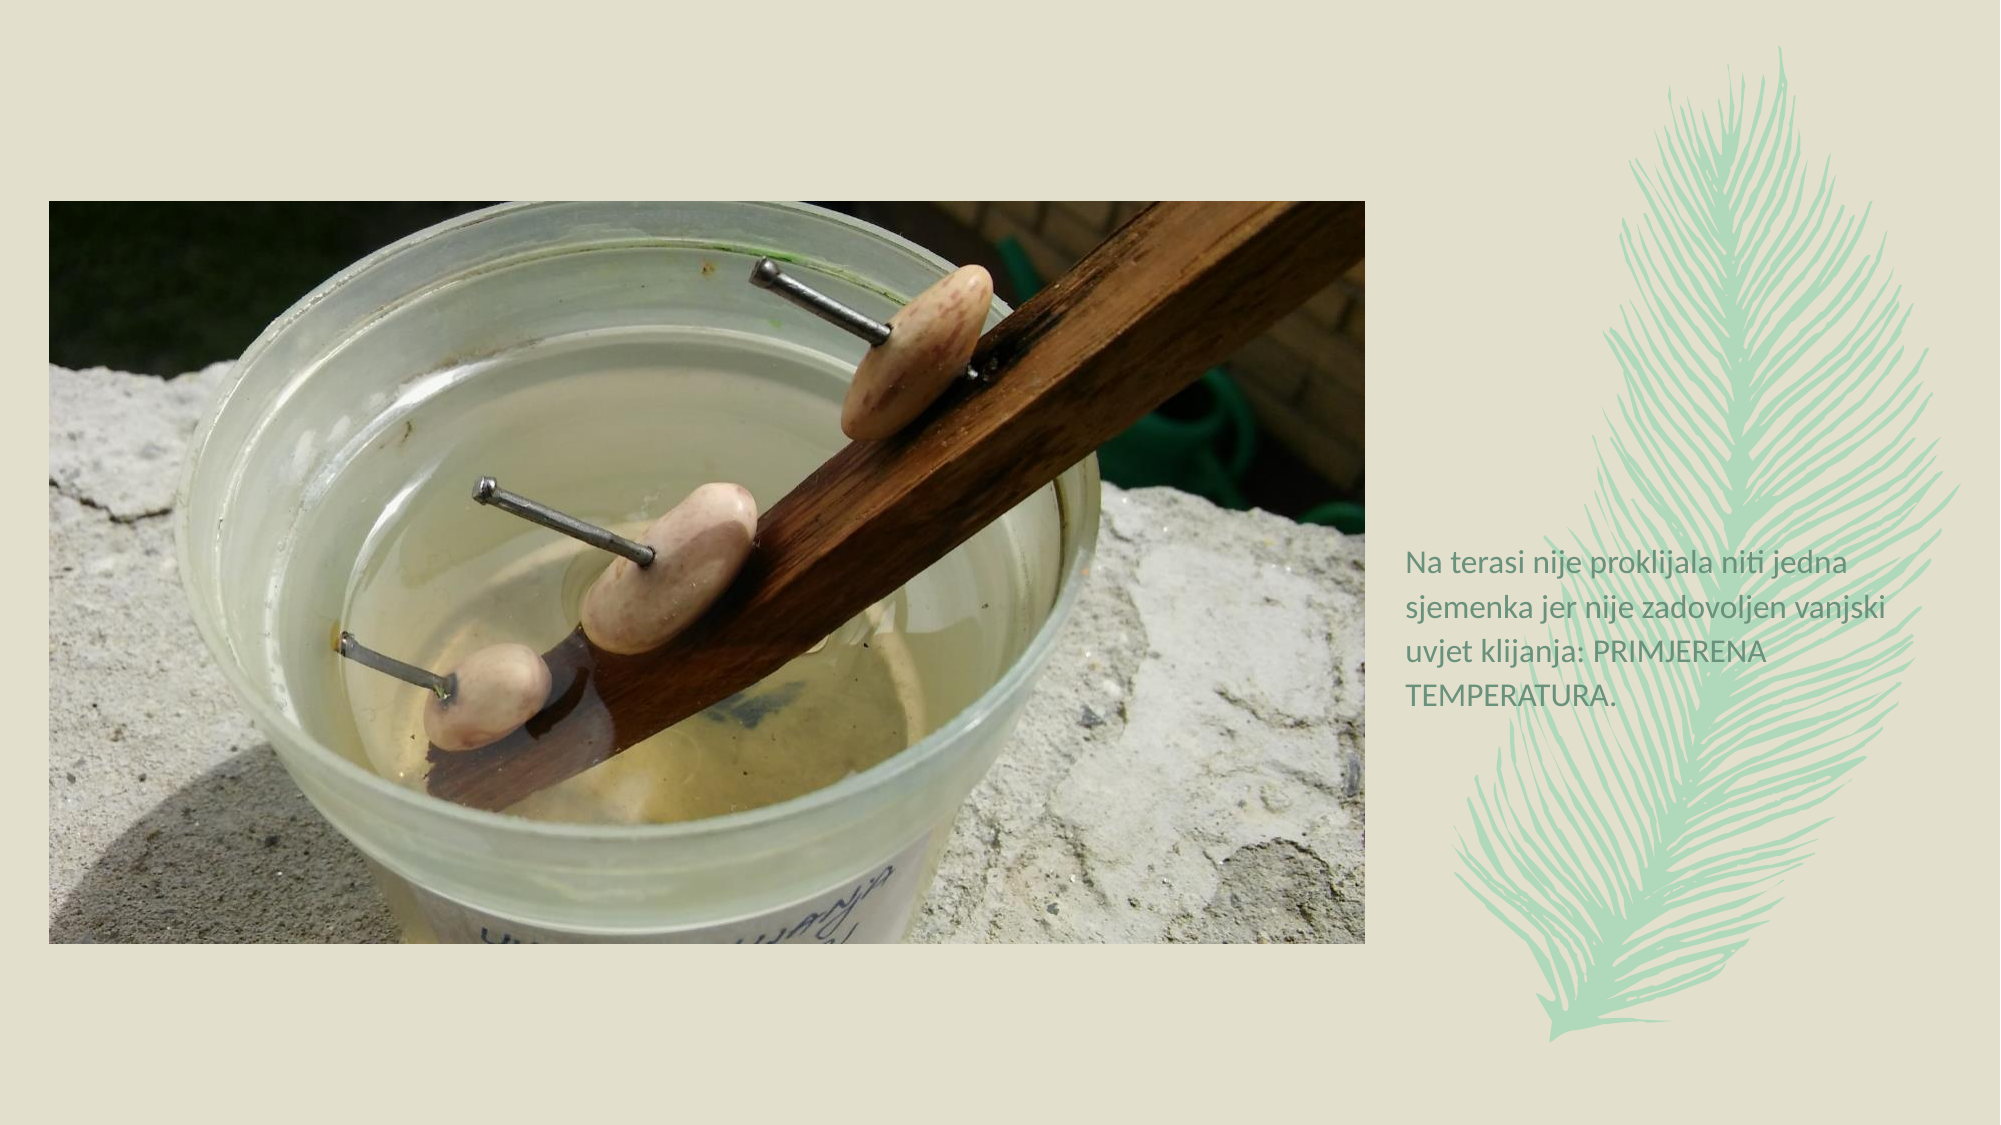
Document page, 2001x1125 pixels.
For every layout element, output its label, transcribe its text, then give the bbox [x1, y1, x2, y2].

picture [48, 201, 1365, 944]
list Na terasi nije proklijala niti jedna sjemenka jer nije zadovoljen vanjski uvjet klijanja: PRIMJERENA TEMPERATURA. [1390, 528, 1920, 1000]
